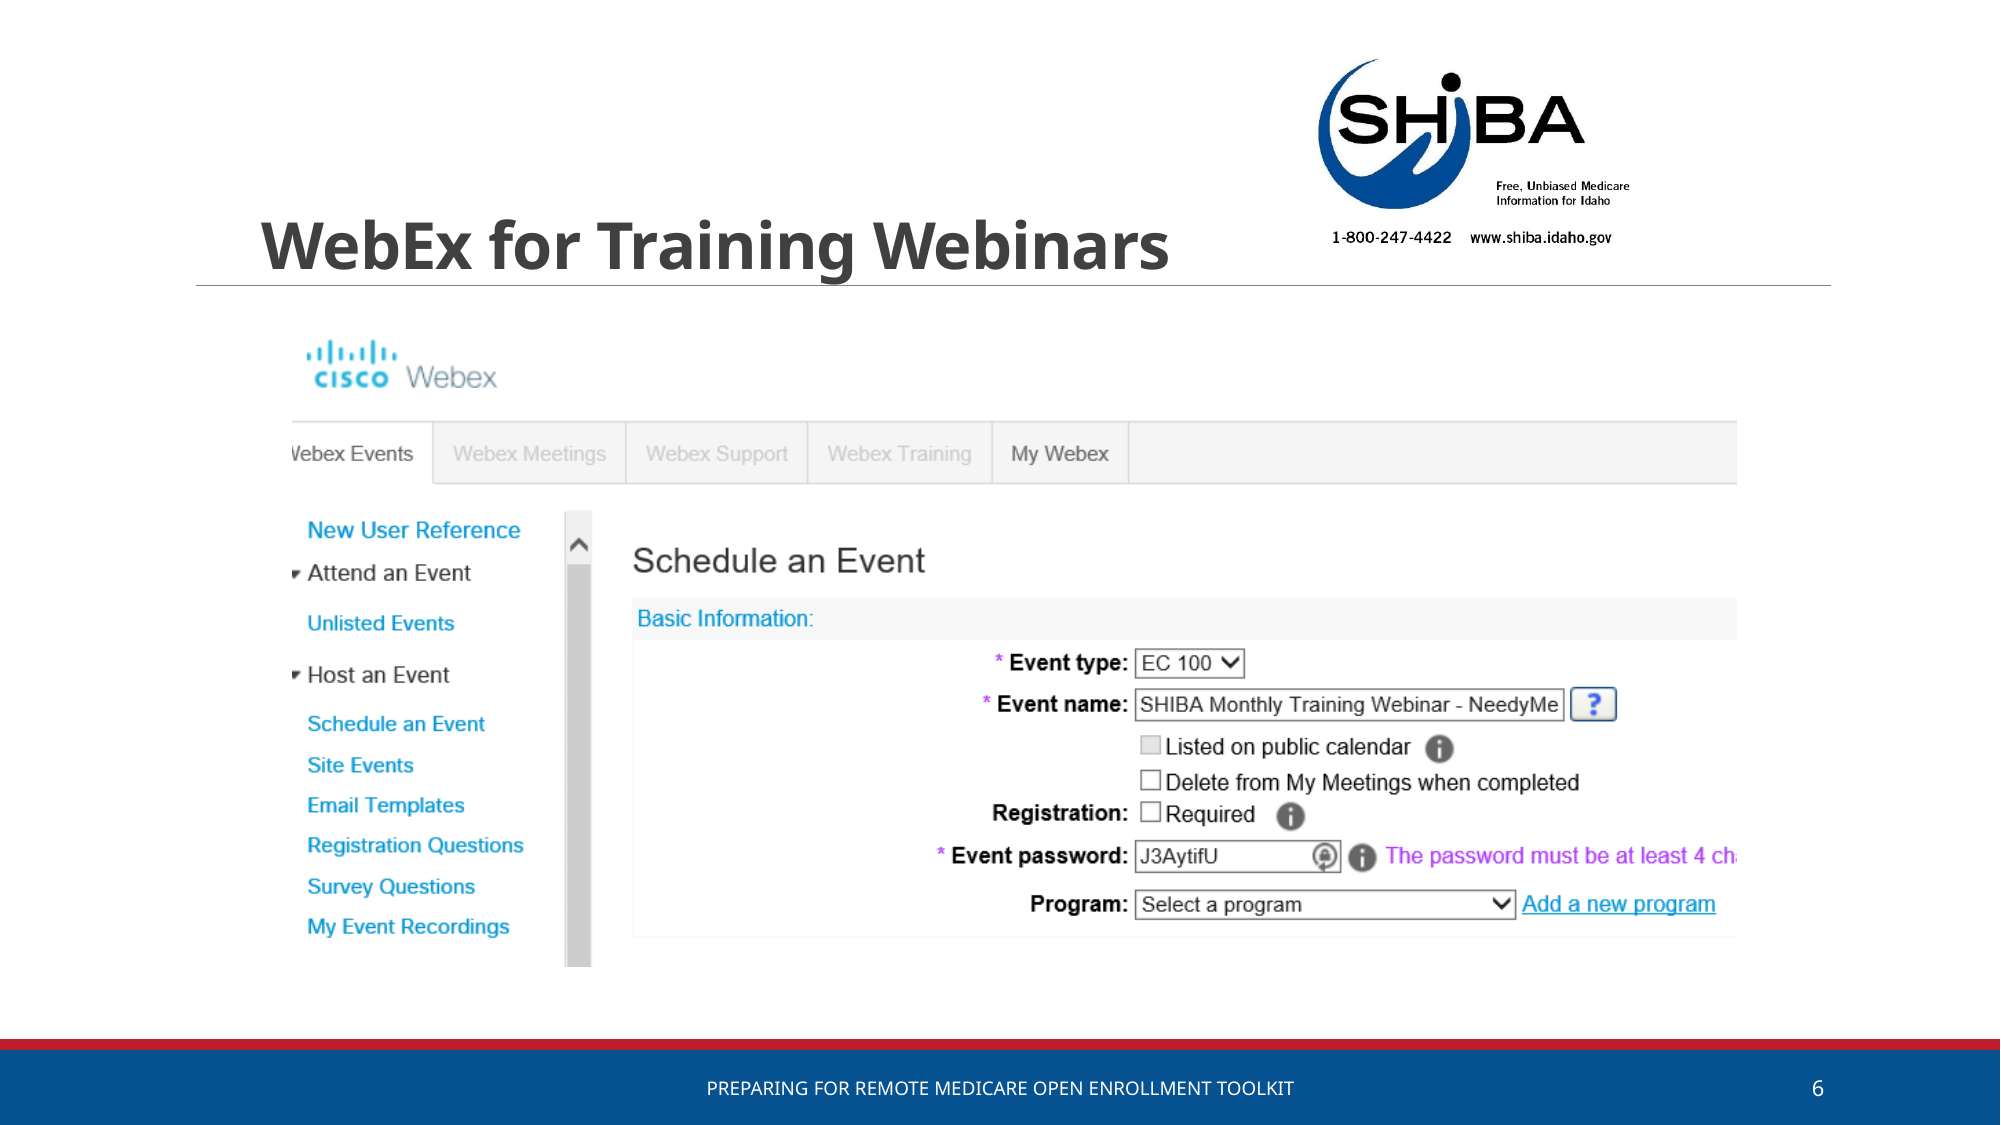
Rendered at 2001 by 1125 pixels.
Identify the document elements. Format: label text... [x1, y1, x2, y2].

footer Preparing for remote Medicare Open Enrollment Toolkit [604, 1059, 1396, 1120]
picture [292, 336, 1738, 967]
title WebEx for Training Webinars [246, 146, 1199, 291]
slide_number 6 [1624, 1059, 1840, 1120]
picture [1311, 39, 1638, 255]
